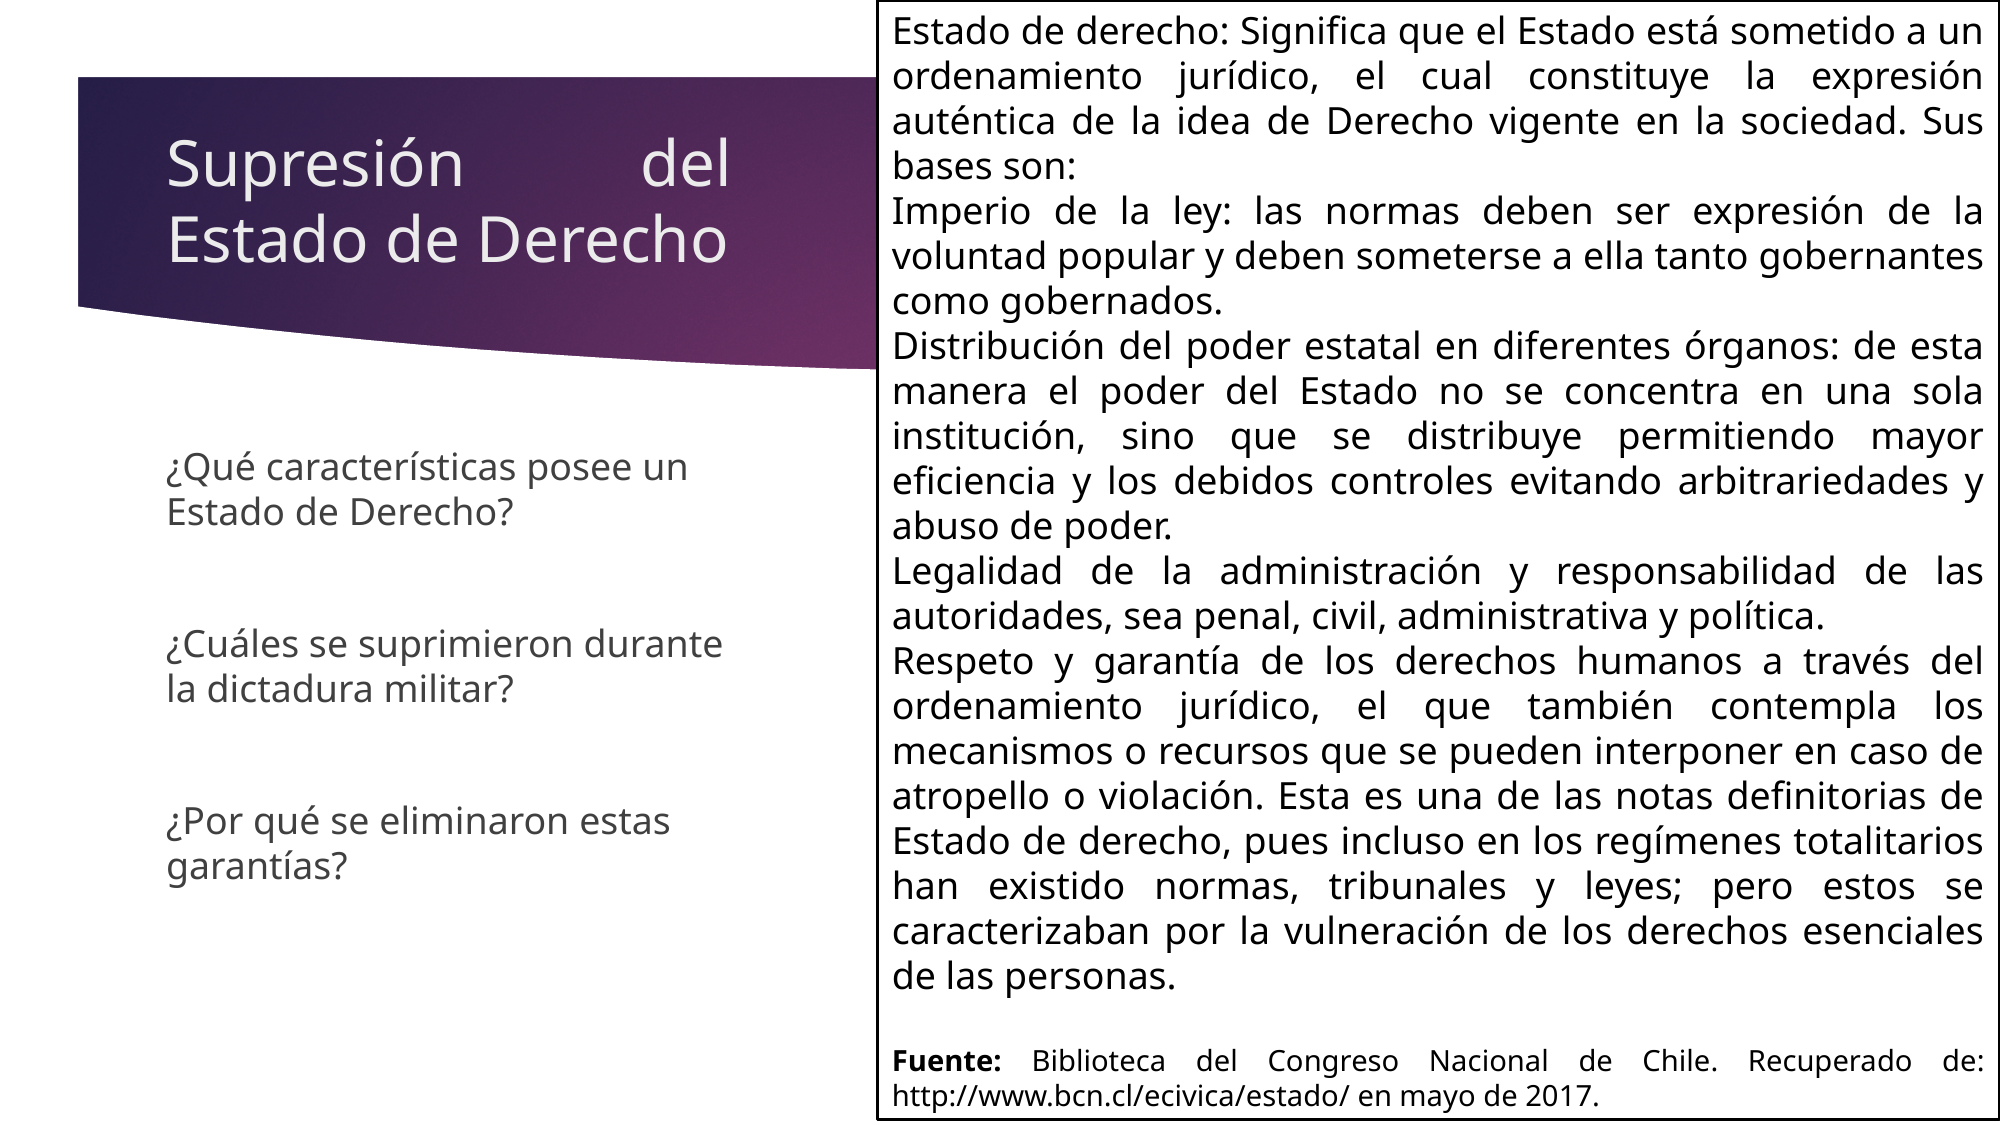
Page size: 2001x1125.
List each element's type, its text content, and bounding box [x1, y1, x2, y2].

text_box Estado de derecho: Significa que el Estado está sometido a un ordenamiento jurídico, el cual constituye la expresión auténtica de la idea de Derecho vigente en la sociedad. Sus bases son: Imperio de la ley: las normas deben ser expresión de la voluntad popular y deben someterse a ella tanto gobernantes como gobernados. Distribución del poder estatal en diferentes órganos: de esta manera el poder del Estado no se concentra en una sola institución, sino que se distribuye permitiendo mayor eficiencia y los debidos controles evitando arbitrariedades y abuso de poder. Legalidad de la administración y responsabilidad de las autoridades, sea penal, civil, administrativa y política. Respeto y garantía de los derechos humanos a través del ordenamiento jurídico, el que también contempla los mecanismos o recursos que se pueden interponer en caso de atropello o violación. Esta es una de las notas definitorias de Estado de derecho, pues incluso en los regímenes totalitarios han existido normas, tribunales y leyes; pero estos se caracterizaban por la vulneración de los derechos esenciales de las personas. Fuente: Biblioteca del Congreso Nacional de Chile. Recuperado de: http://www.bcn.cl/ecivica/estado/ en mayo de 2017. [876, 0, 2000, 1121]
list ¿Qué características posee un Estado de Derecho? ¿Cuáles se suprimieron durante la dictadura militar? ¿Por qué se eliminaron estas garantías? [151, 435, 772, 974]
title Supresión del Estado de Derecho [151, 90, 747, 308]
